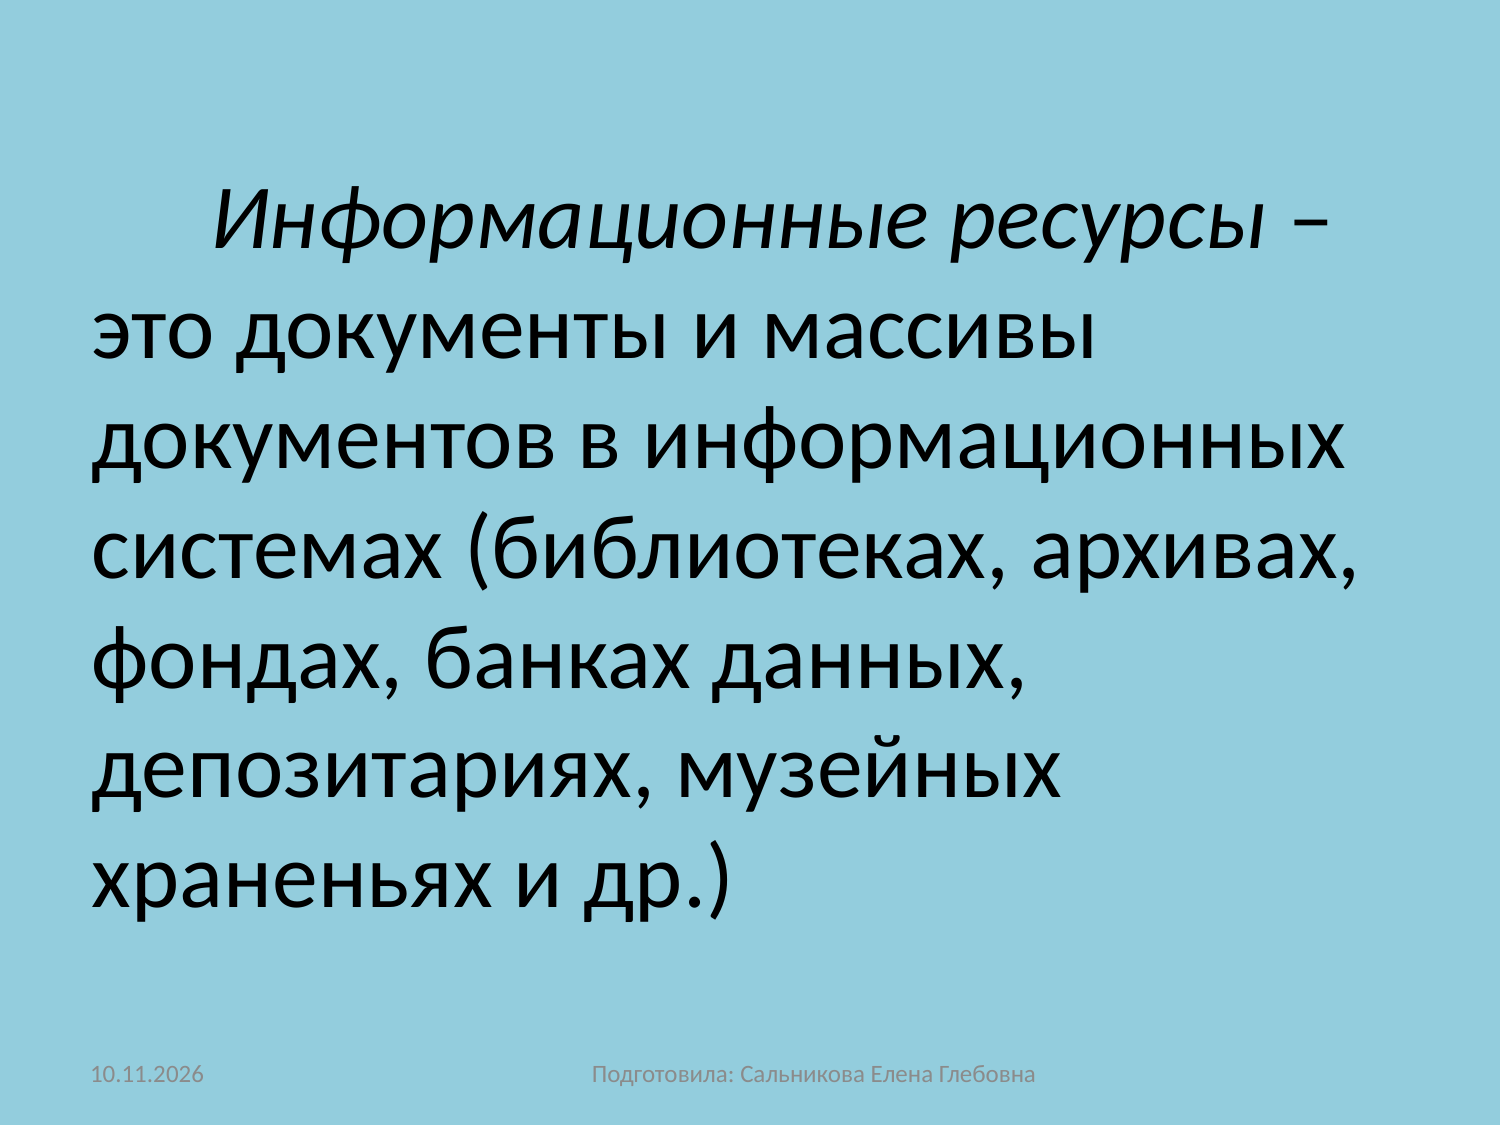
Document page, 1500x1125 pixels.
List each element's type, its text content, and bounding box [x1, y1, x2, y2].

list Информационные ресурсы – это документы и массивы документов в информационных системах (библиотеках, архивах, фондах, банках данных, депозитариях, музейных храненьях и др.) [76, 149, 1427, 953]
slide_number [75, 1042, 425, 1103]
footer Подготовила: Сальникова Елена Глебовна [512, 1042, 1117, 1103]
